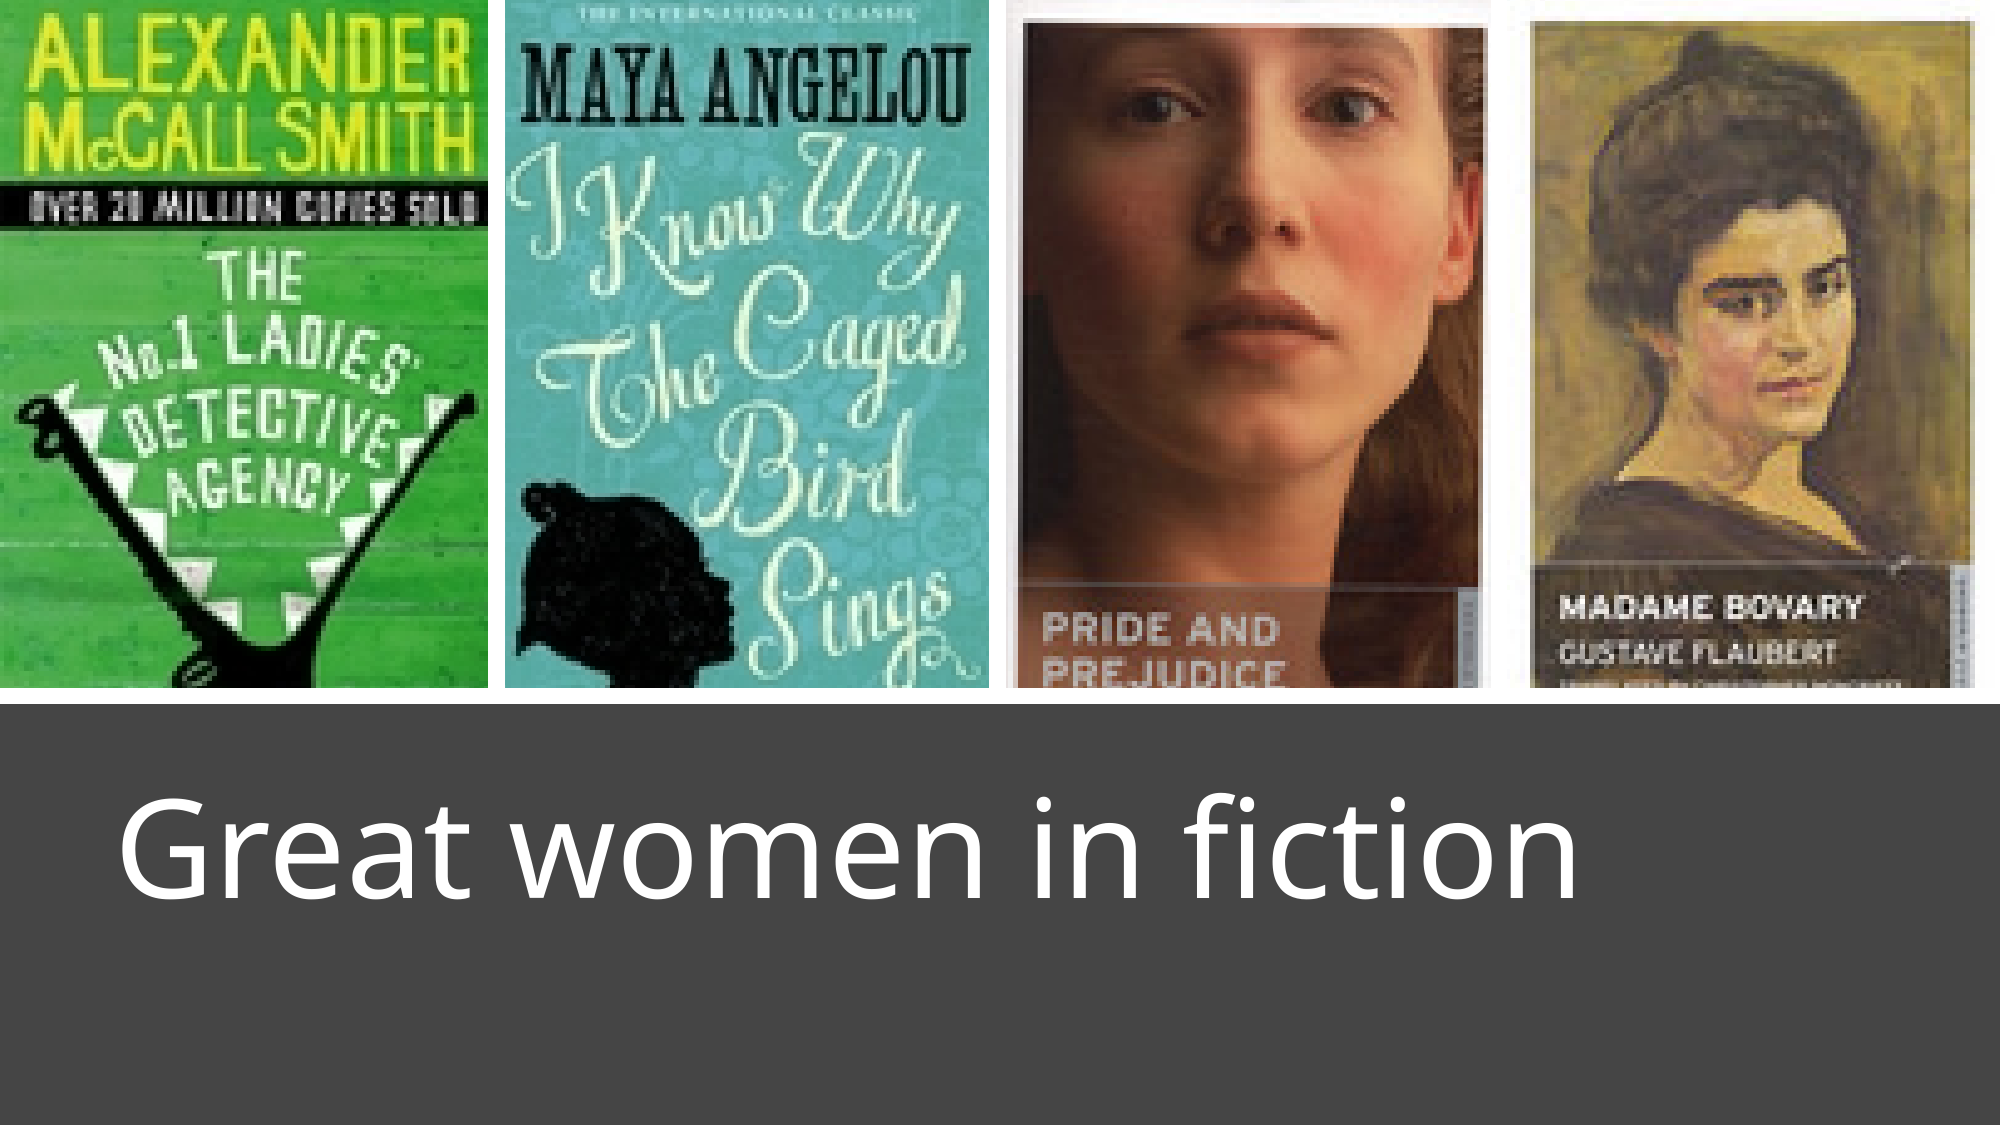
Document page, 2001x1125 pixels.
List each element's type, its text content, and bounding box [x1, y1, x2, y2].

picture [1004, 0, 1498, 695]
picture [0, 0, 494, 695]
picture [1506, 0, 2000, 695]
title Great women in fiction [99, 719, 1892, 936]
picture [502, 0, 996, 695]
